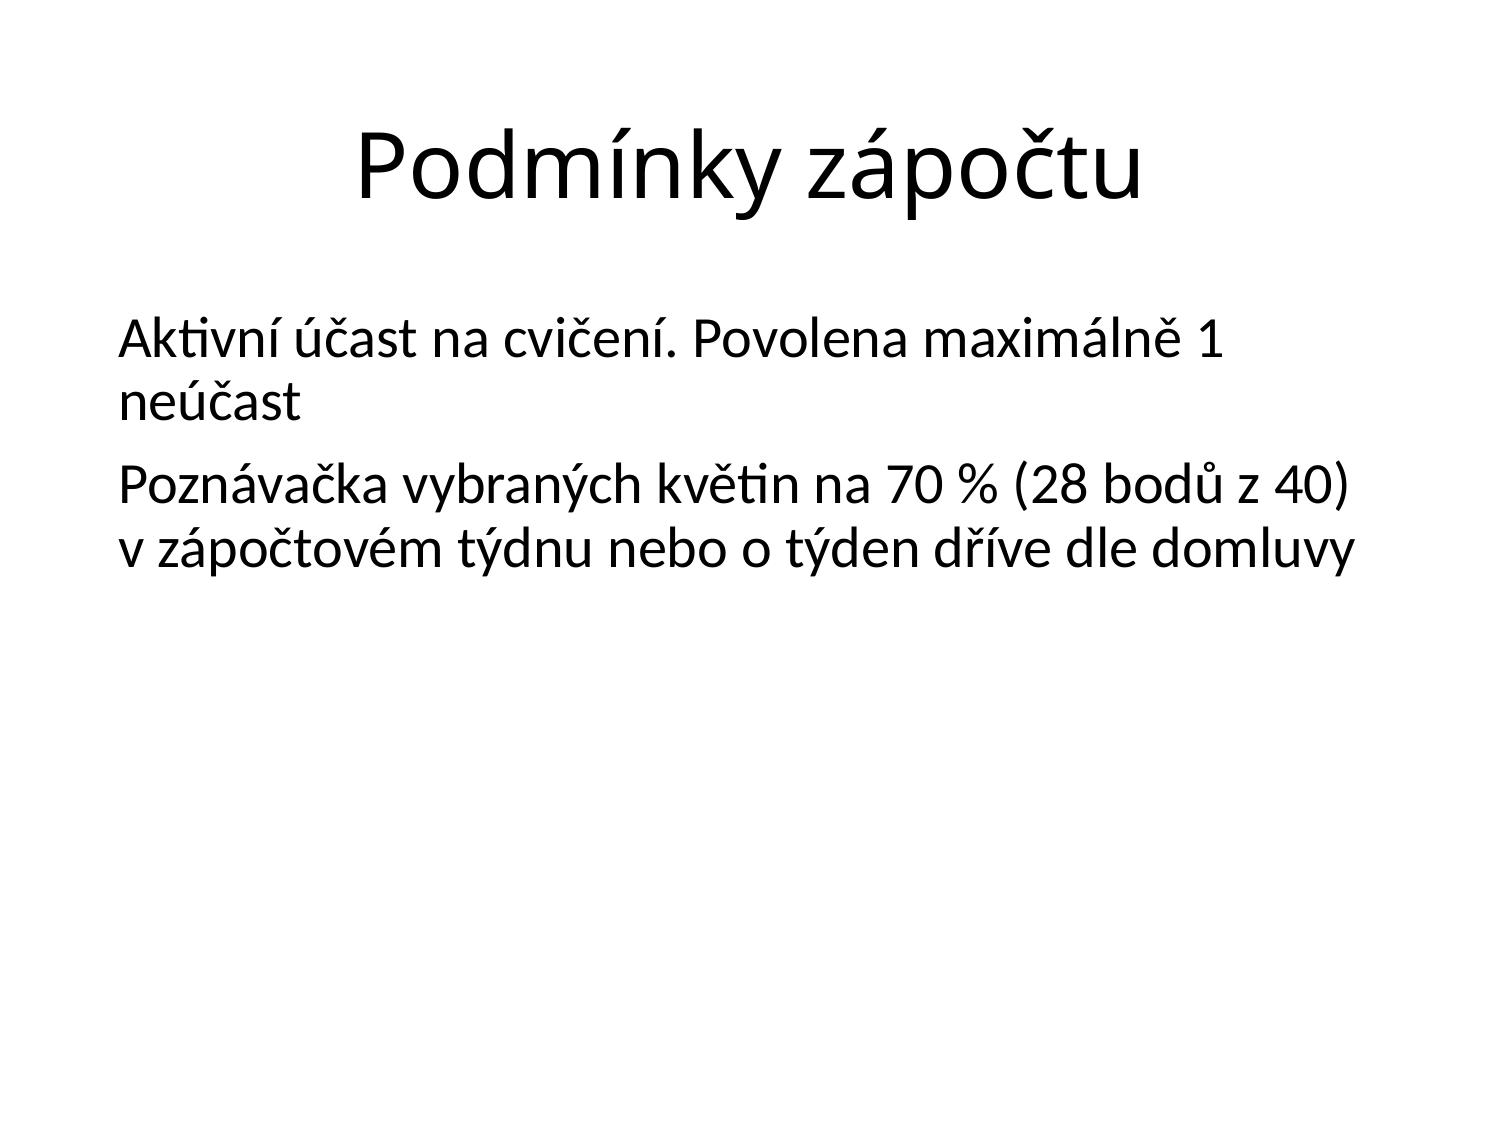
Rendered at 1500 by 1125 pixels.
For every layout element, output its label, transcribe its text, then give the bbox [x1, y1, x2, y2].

title Podmínky zápočtu [103, 59, 1397, 278]
list Aktivní účast na cvičení. Povolena maximálně 1 neúčast Poznávačka vybraných květin na 70 % (28 bodů z 40) v zápočtovém týdnu nebo o týden dříve dle domluvy [103, 299, 1397, 1014]
